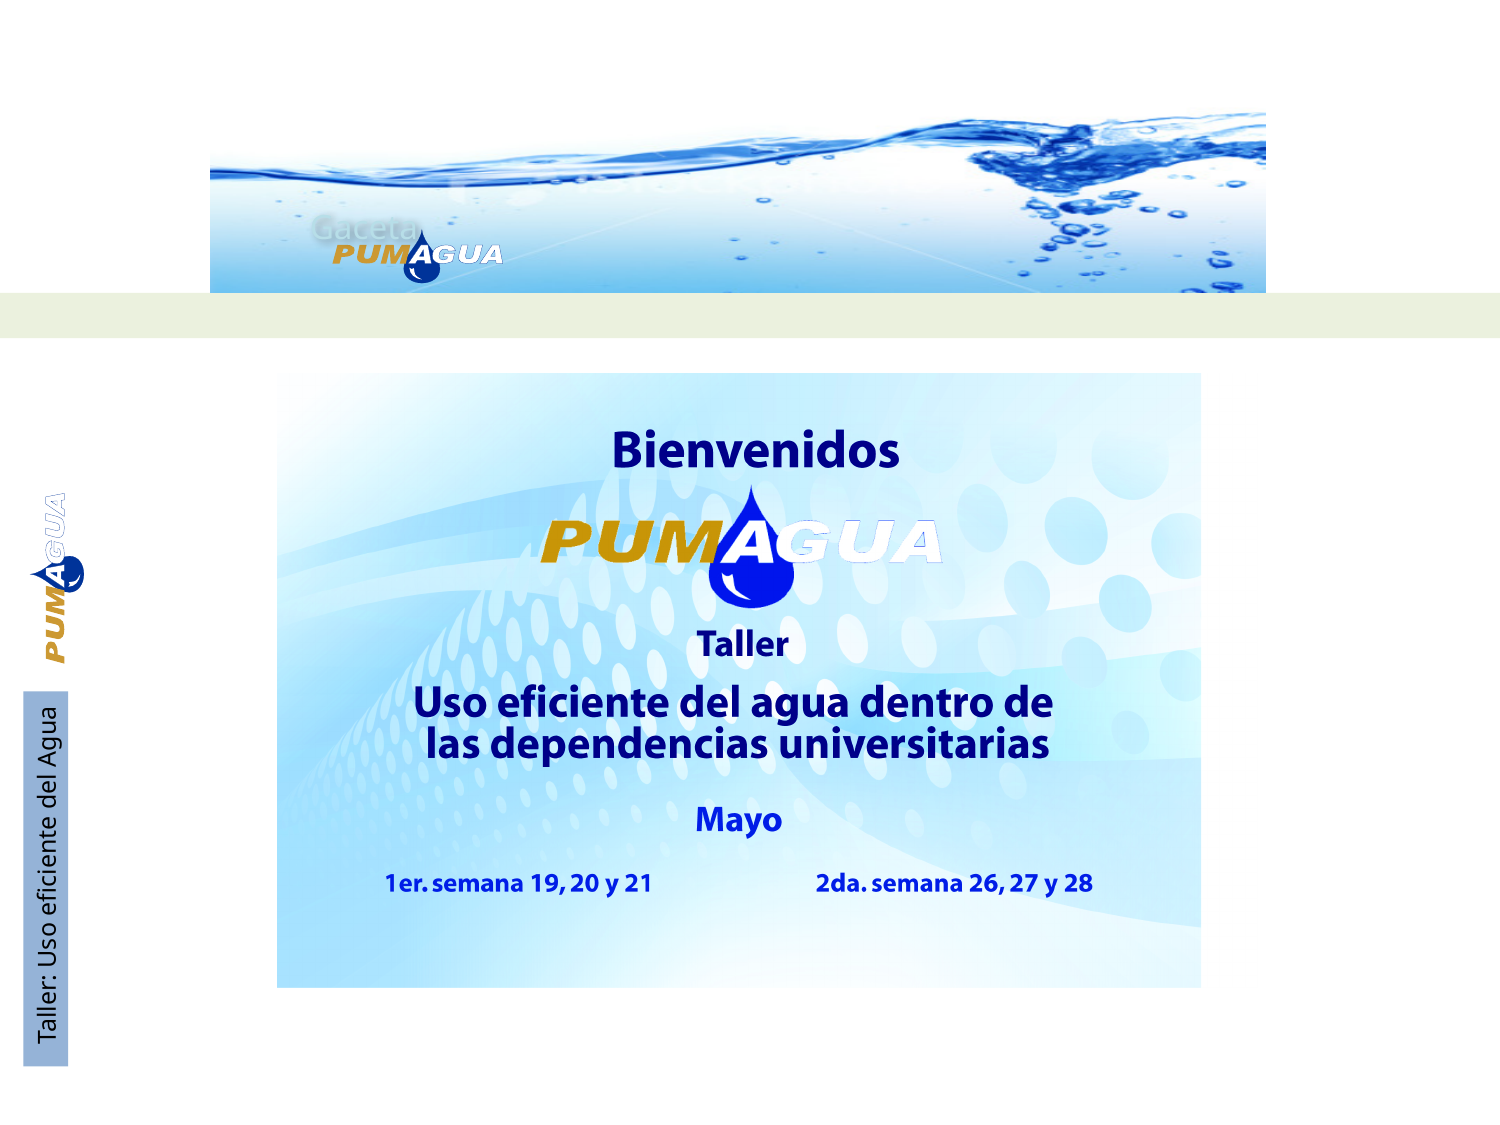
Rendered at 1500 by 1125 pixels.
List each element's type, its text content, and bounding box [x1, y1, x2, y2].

text_box Taller: Uso eficiente del Agua [23, 691, 69, 1067]
picture [277, 373, 1258, 988]
text_box [112, 349, 1388, 501]
text_box [0, 292, 1500, 339]
picture [0, 552, 151, 620]
picture [210, 0, 1266, 294]
